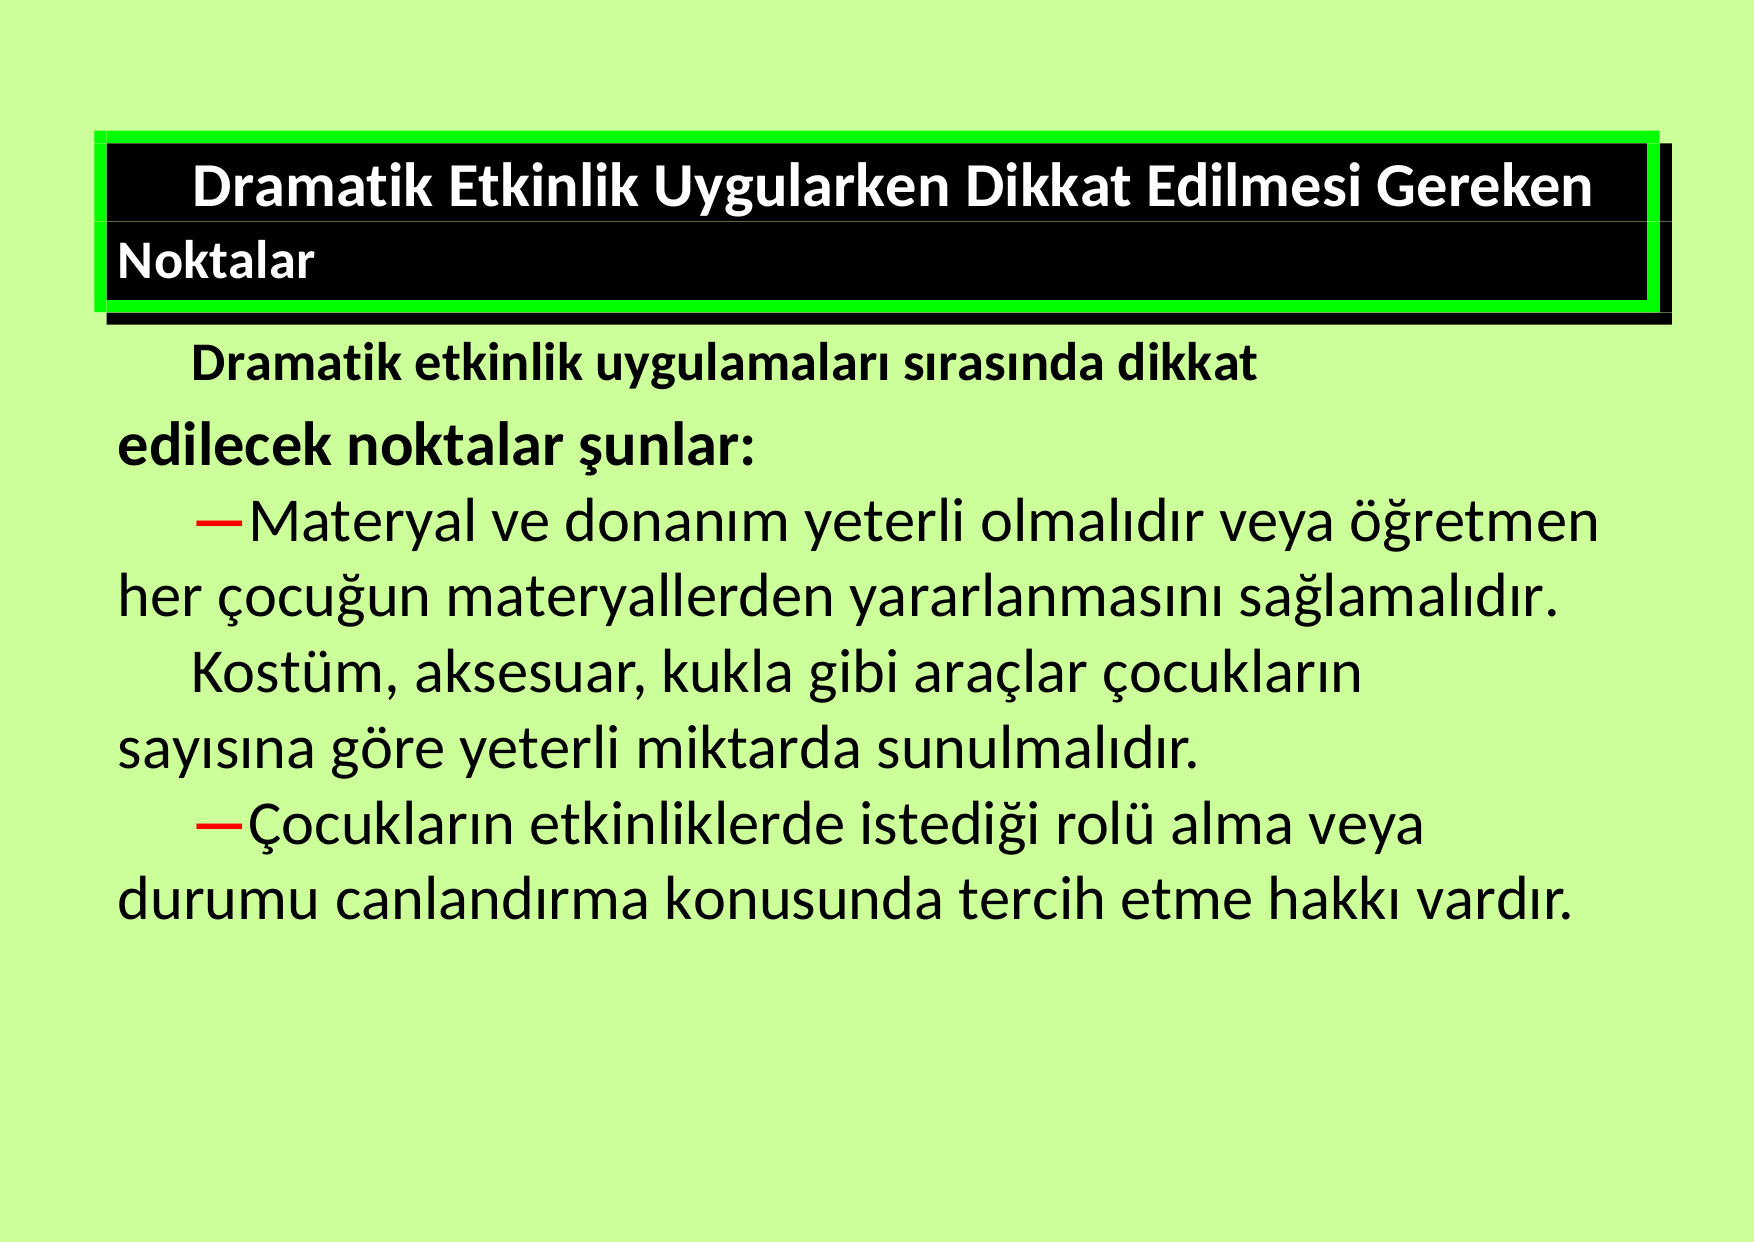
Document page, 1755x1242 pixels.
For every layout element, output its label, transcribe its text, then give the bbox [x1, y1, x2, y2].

text_box [106, 299, 1648, 313]
text_box Dramatik Etkinlik Uygularken Dikkat Edilmesi Gereken Noktalar [106, 143, 1647, 299]
text_box [94, 143, 106, 313]
text_box [1659, 143, 1672, 313]
text_box [1647, 143, 1659, 313]
text_box [94, 130, 1660, 143]
text_box Dramatik etkinlik uygulamaları sırasında dikkat edilecek noktalar şunlar: —Materyal ve donanım yeterli olmalıdır veya öğretmen her çocuğun materyallerden yararlanmasını sağlamalıdır. Kostüm, aksesuar, kukla gibi araçlar çocukların sayısına göre yeterli miktarda sunulmalıdır. —Çocukların etkinliklerde istediği rolü alma veya durumu canlandırma konusunda tercih etme hakkı vardır. [115, 335, 1612, 937]
text_box [106, 313, 1647, 325]
text_box [1647, 313, 1672, 325]
